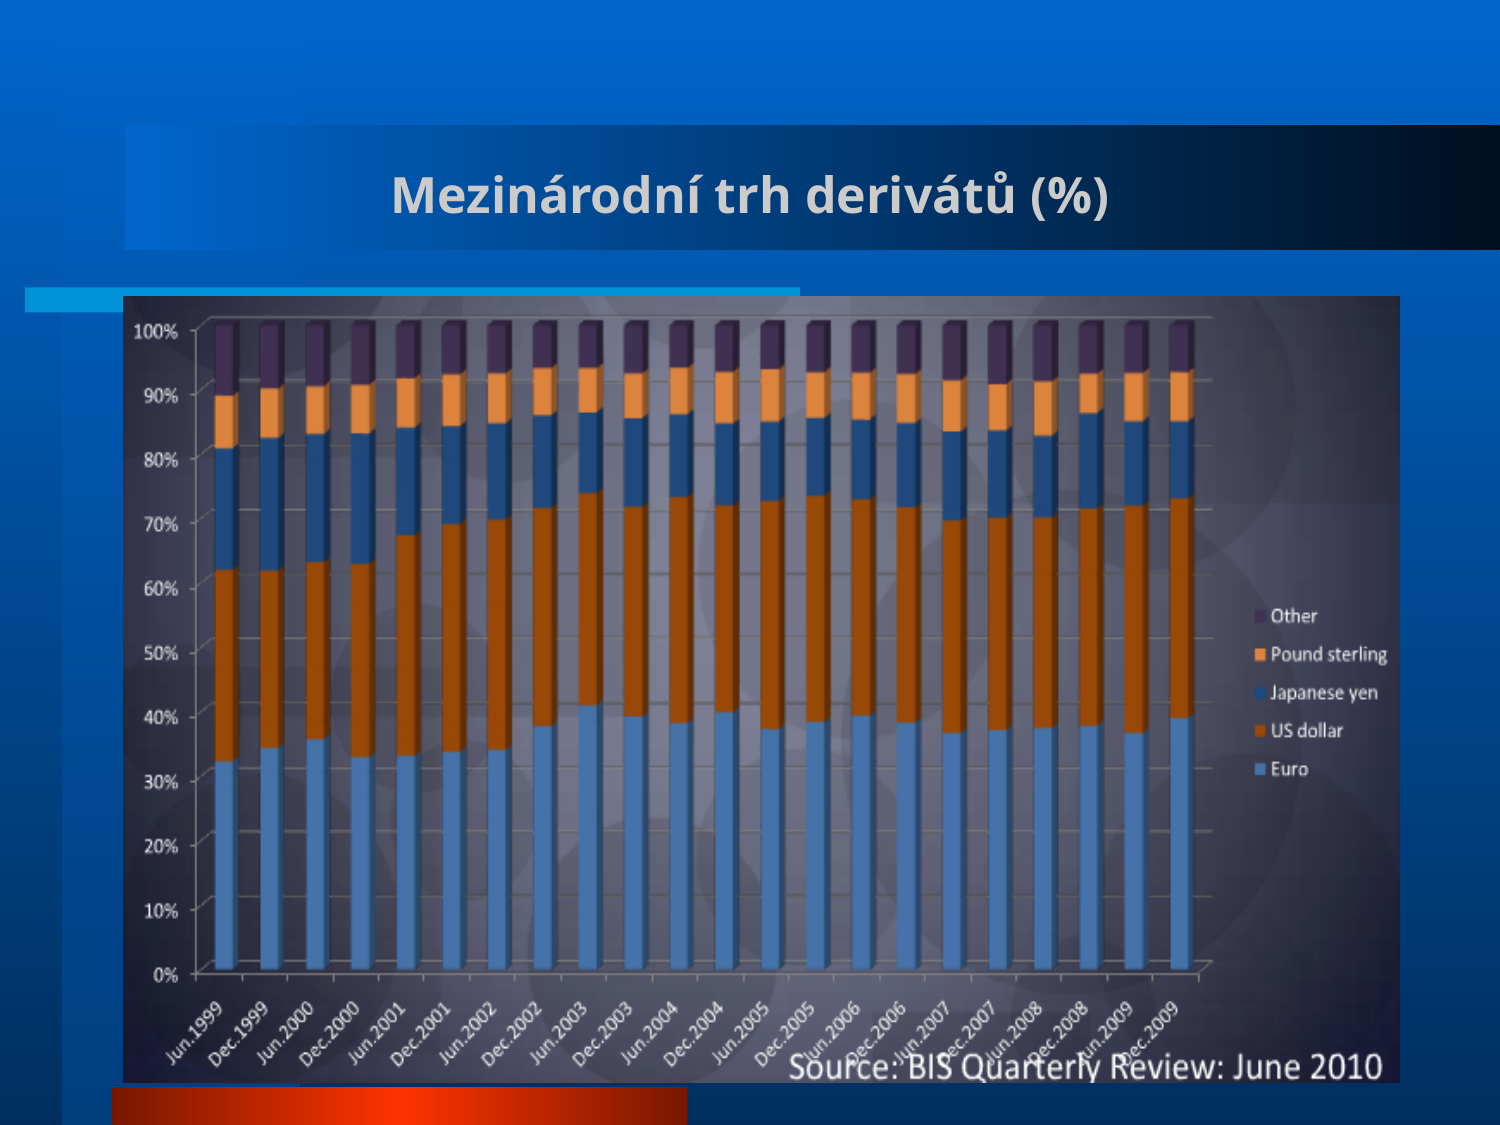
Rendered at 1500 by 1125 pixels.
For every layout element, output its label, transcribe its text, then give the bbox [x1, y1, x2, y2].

title Mezinárodní trh derivátů (%) [112, 99, 1388, 288]
picture [123, 296, 1400, 1083]
